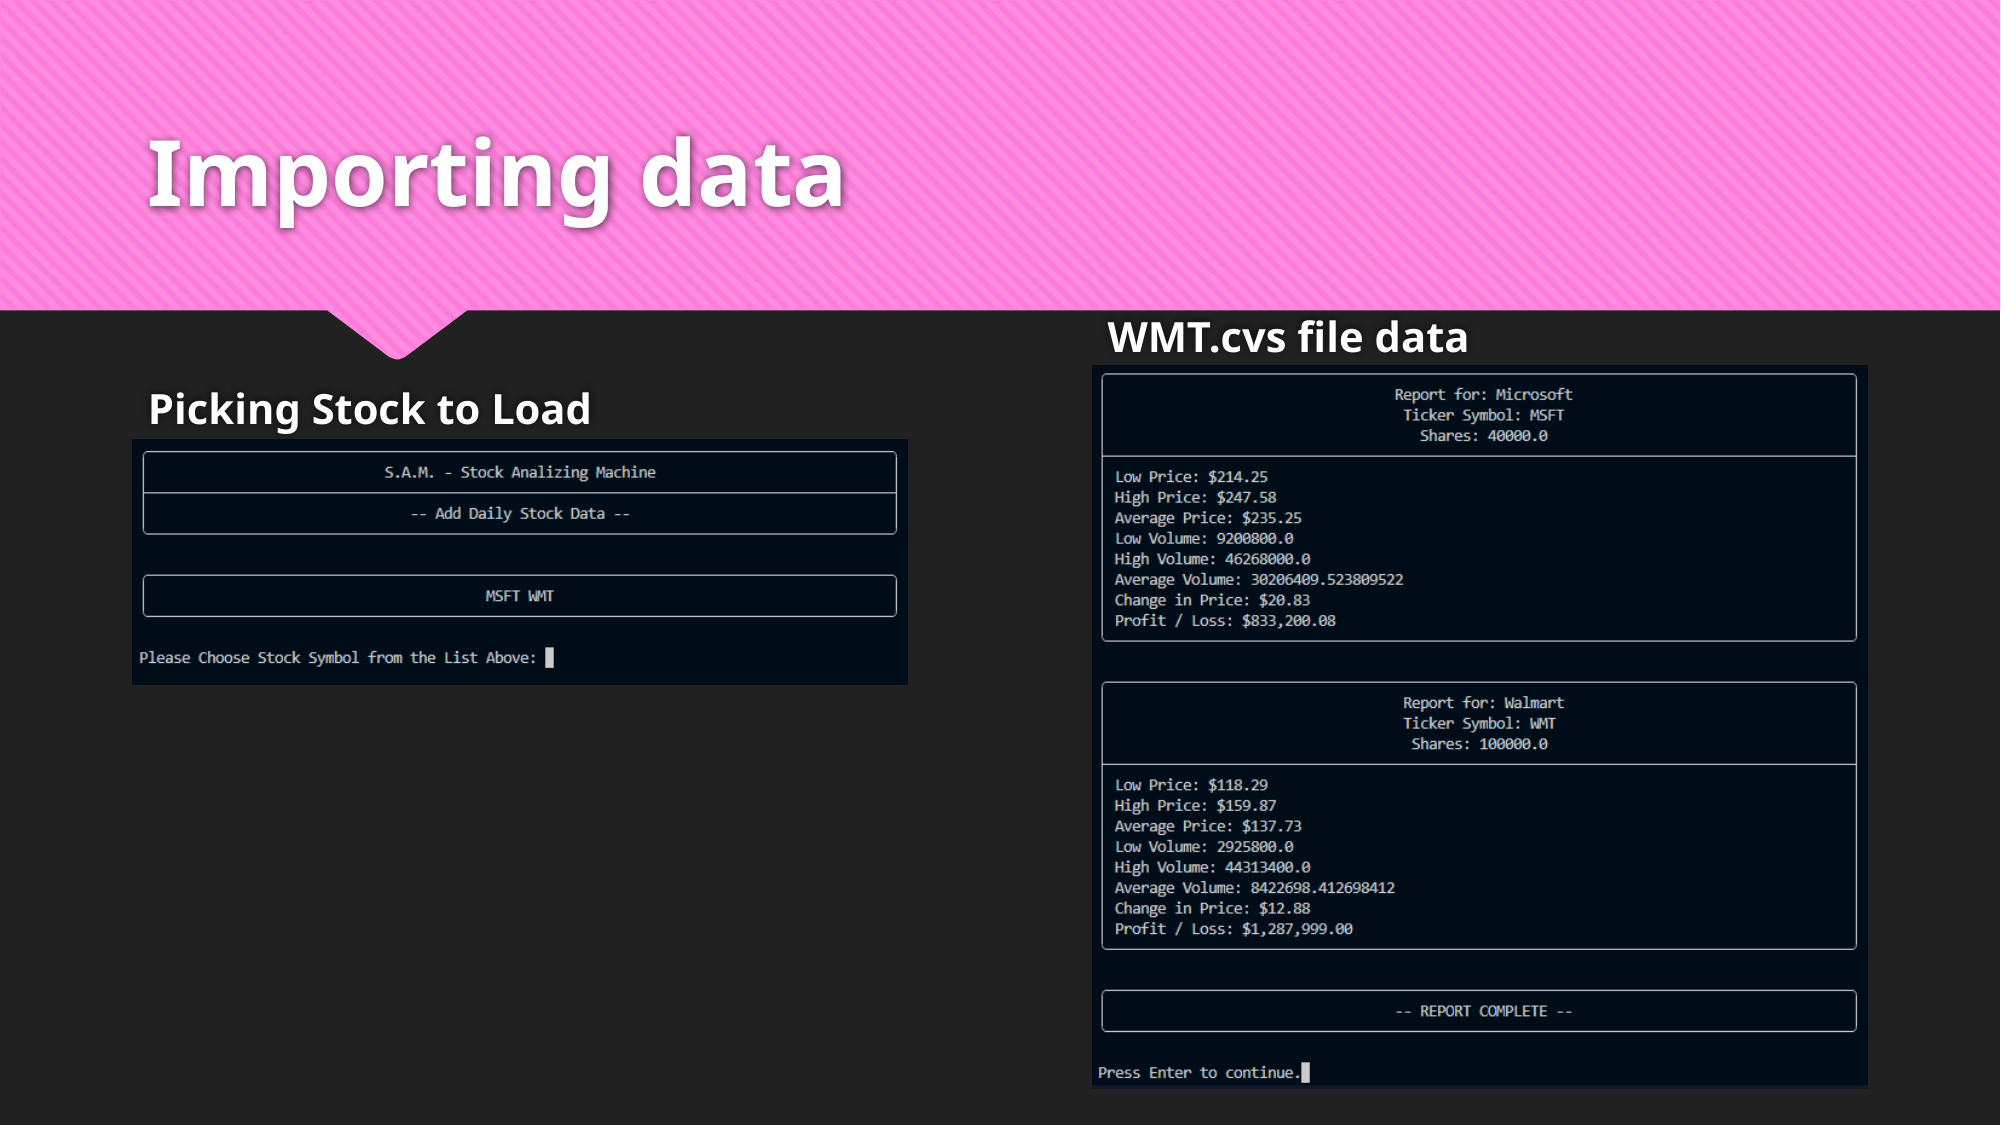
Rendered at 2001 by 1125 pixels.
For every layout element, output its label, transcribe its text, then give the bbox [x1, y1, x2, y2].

text_box Picking Stock to Load [132, 387, 819, 439]
picture [132, 439, 908, 686]
picture [1092, 364, 1868, 1090]
title Importing data [132, 73, 1868, 233]
text_box WMT.cvs file data [1092, 316, 1779, 364]
